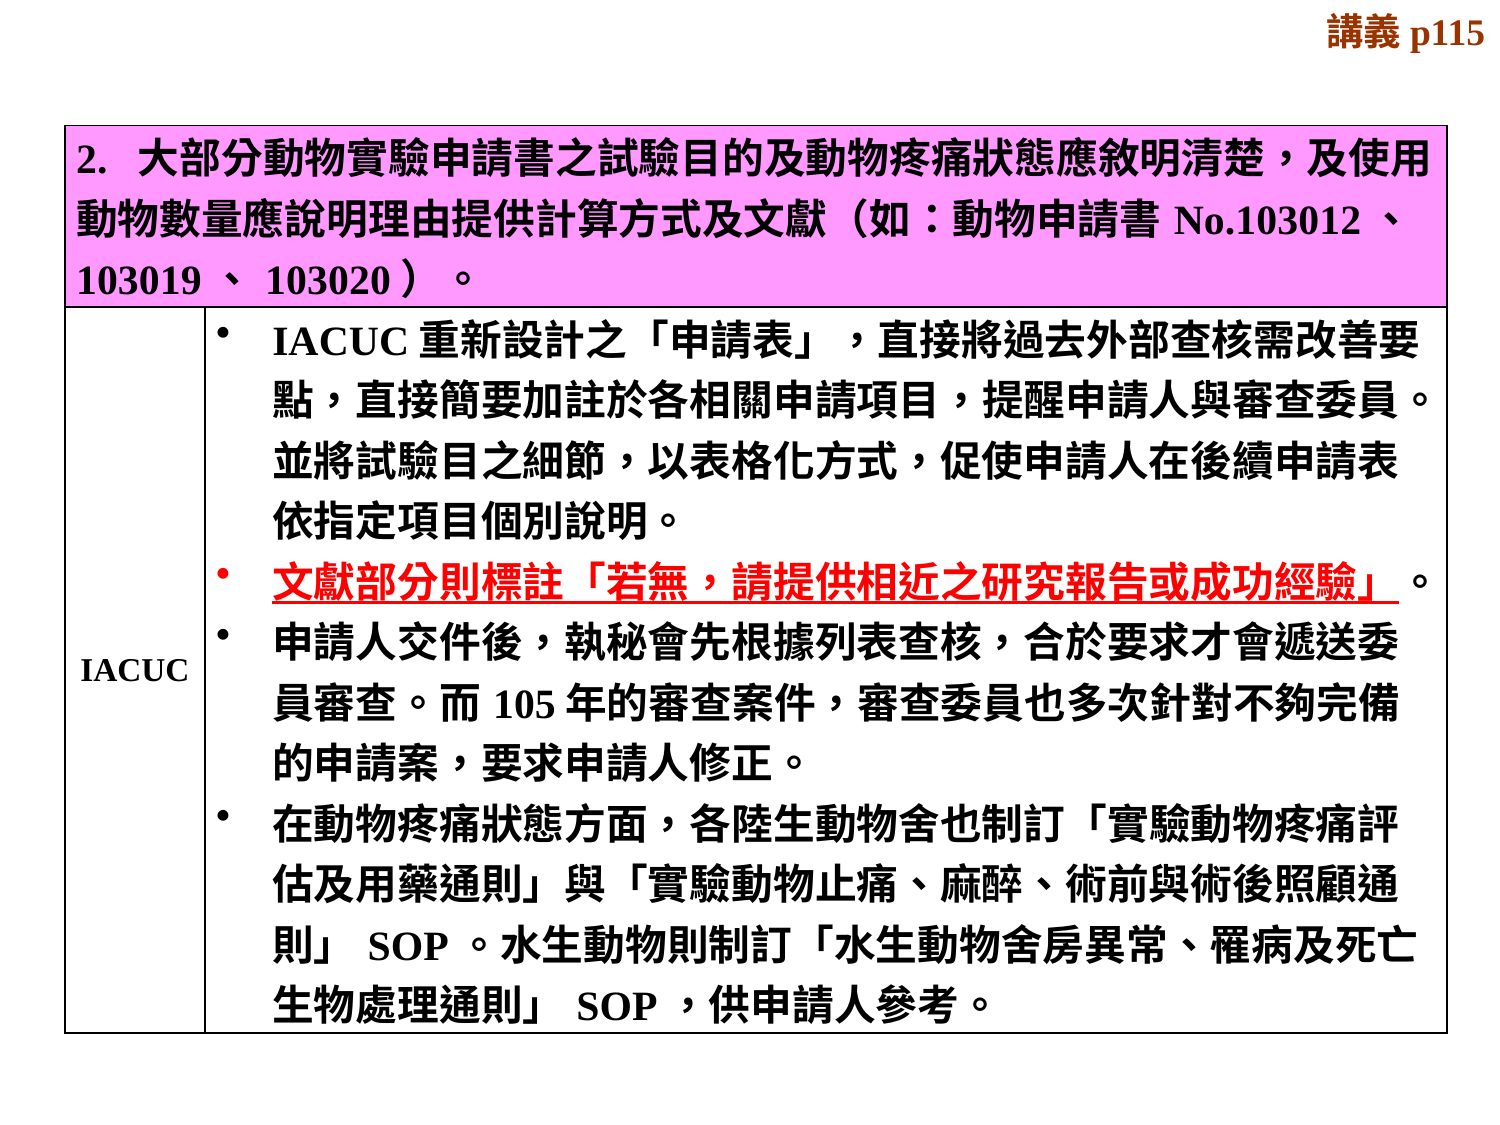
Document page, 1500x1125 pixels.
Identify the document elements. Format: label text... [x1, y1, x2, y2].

text_box 講義p115 [1149, 0, 1500, 61]
table_cell IACUC [66, 308, 204, 1032]
table_header 2. 大部分動物實驗申請書之試驗目的及動物疼痛狀態應敘明清楚，及使用動物數量應說明理由提供計算方式及文獻（如：動物申請書No.103012、103019、103020）。 [66, 126, 1446, 306]
table_cell IACUC重新設計之「申請表」，直接將過去外部查核需改善要點，直接簡要加註於各相關申請項目，提醒申請人與審查委員。並將試驗目之細節，以表格化方式，促使申請人在後續申請表依指定項目個別說明。 文獻部分則標註「若無，請提供相近之研究報告或成功經驗」。 申請人交件後，執秘會先根據列表查核，合於要求才會遞送委員審查。而105年的審查案件，審查委員也多次針對不夠完備的申請案，要求申請人修正。 在動物疼痛狀態方面，各陸生動物舍也制訂「實驗動物疼痛評估及用藥通則」與「實驗動物止痛、麻醉、術前與術後照顧通則」SOP。水生動物則制訂「水生動物舍房異常、罹病及死亡生物處理通則」SOP，供申請人參考。 [206, 308, 1446, 1032]
